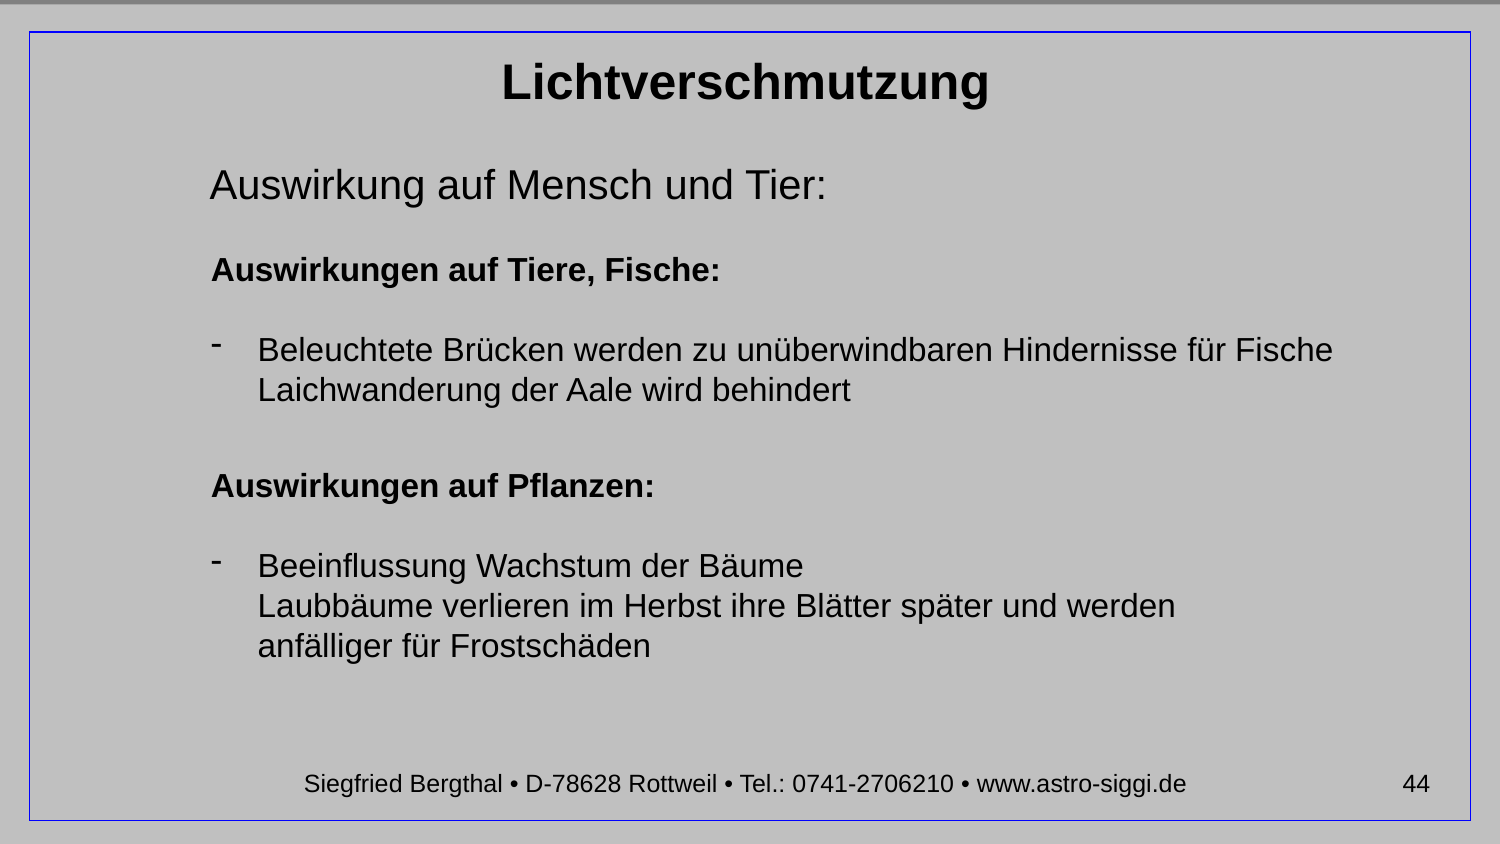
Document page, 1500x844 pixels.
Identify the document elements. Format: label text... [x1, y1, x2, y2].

text_box Auswirkungen auf Tiere, Fische: Beleuchtete Brücken werden zu unüberwindbaren Hindernisse für Fische Laichwanderung der Aale wird behindert [196, 240, 1353, 416]
text_box Auswirkung auf Mensch und Tier: [194, 150, 1306, 265]
text_box Auswirkungen auf Pflanzen: Beeinflussung Wachstum der Bäume Laubbäume verlieren im Herbst ihre Blätter später und werden anfälliger für Frostschäden [196, 457, 1353, 712]
